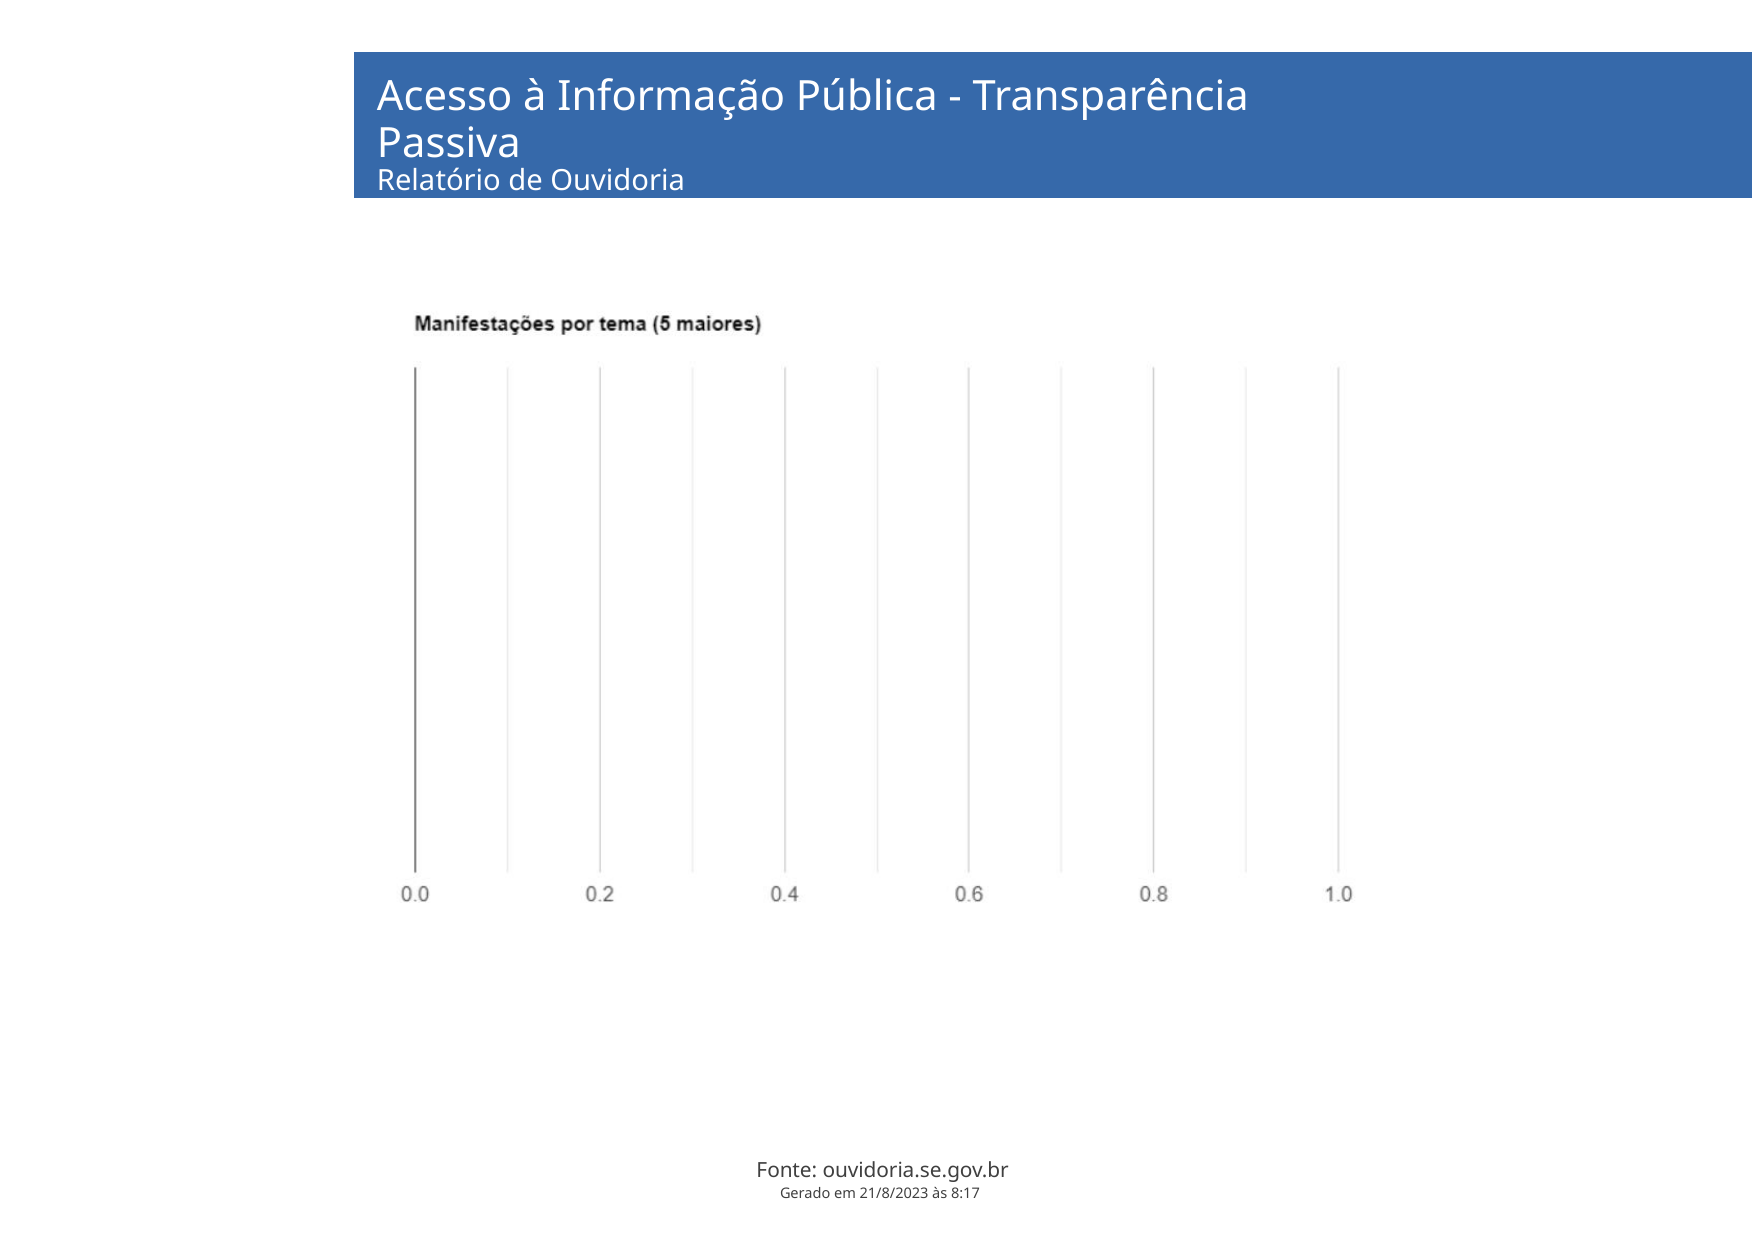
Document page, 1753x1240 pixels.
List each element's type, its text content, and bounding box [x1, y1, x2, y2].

text_box Acesso à Informação Pública - Transparência Passiva Relatório de Ouvidoria SETUR - Julho a Julho de 2023 [376, 72, 1403, 228]
text_box Fonte: ouvidoria.se.gov.br [756, 1158, 1023, 1182]
text_box Gerado em 21/8/2023 às 8:17 [780, 1184, 999, 1202]
text_box [354, 52, 1752, 198]
text_box [155, 211, 1599, 1028]
